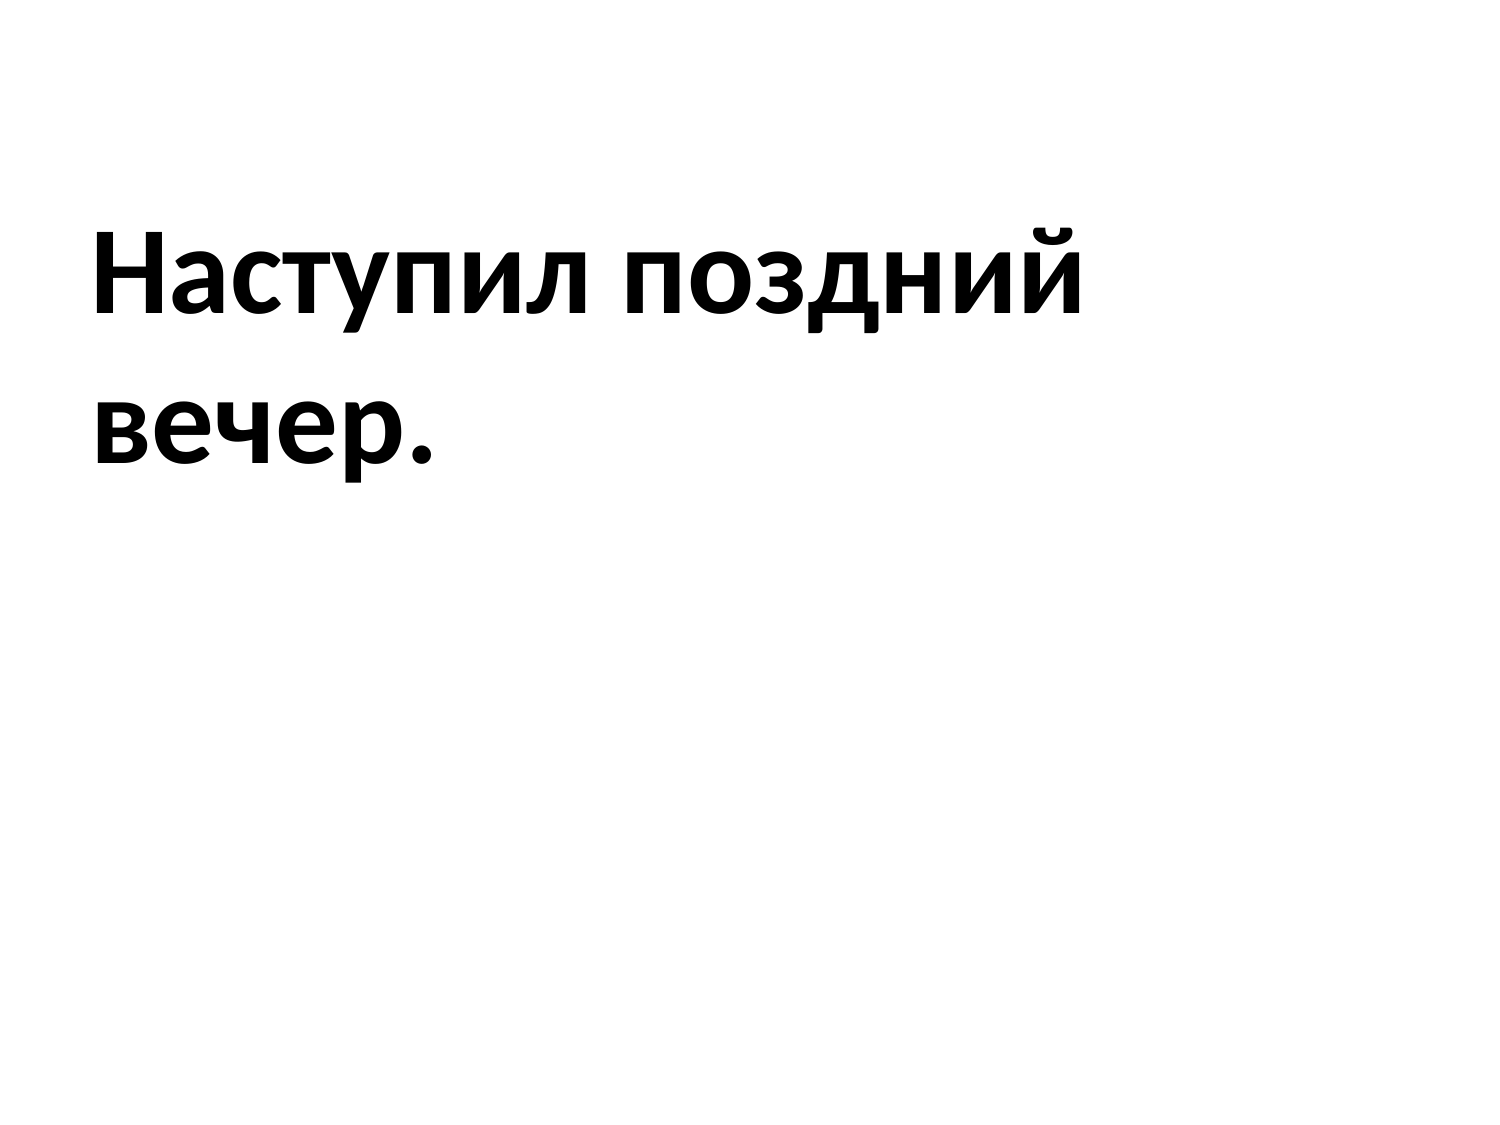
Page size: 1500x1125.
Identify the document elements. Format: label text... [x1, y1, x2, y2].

title Наступил поздний вечер. [75, 45, 1425, 633]
